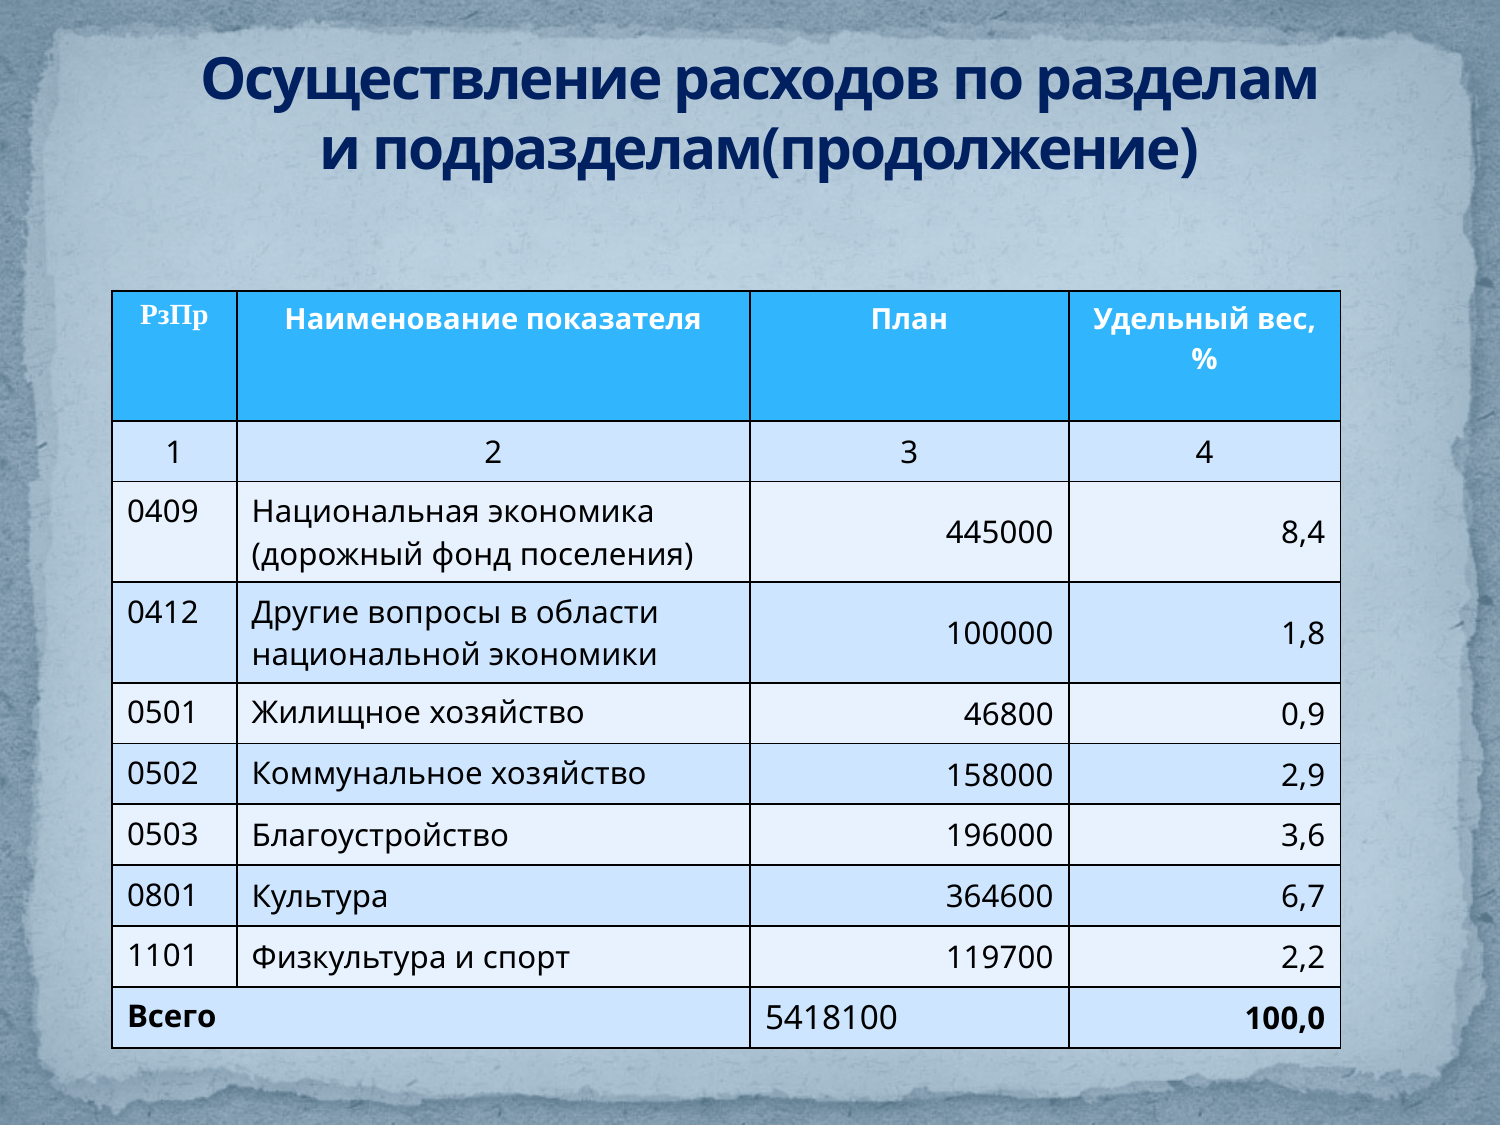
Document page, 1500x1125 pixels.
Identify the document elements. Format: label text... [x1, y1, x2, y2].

table_cell 2,9 [1070, 744, 1340, 803]
table_cell 0412 [113, 583, 236, 682]
table_cell 100,0 [1070, 988, 1340, 1047]
table_cell 119700 [751, 927, 1068, 986]
title Осуществление расходов по разделам и подразделам(продолжение) [182, 113, 1336, 189]
table_cell 158000 [751, 744, 1068, 803]
table_cell 1 [113, 422, 236, 481]
table_cell Всего [113, 988, 749, 1047]
table_header Наименование показателя [238, 292, 749, 420]
table_cell Жилищное хозяйство [238, 684, 749, 743]
table_cell 3,6 [1070, 805, 1340, 864]
table_cell Культура [238, 866, 749, 925]
table_cell 445000 [751, 482, 1068, 581]
table_cell 0,9 [1070, 684, 1340, 743]
table_cell 0501 [113, 684, 236, 743]
table_cell 1,8 [1070, 583, 1340, 682]
table_cell Коммунальное хозяйство [238, 744, 749, 803]
table_cell 2 [238, 422, 749, 481]
table_cell 0502 [113, 744, 236, 803]
table_cell 100000 [751, 583, 1068, 682]
table_cell 4 [1070, 422, 1340, 481]
table_cell Благоустройство [238, 805, 749, 864]
table_cell 0801 [113, 866, 236, 925]
table_cell 5418100 [751, 988, 1068, 1047]
table_cell Физкультура и спорт [238, 927, 749, 986]
table_cell 8,4 [1070, 482, 1340, 581]
table_header План [751, 292, 1068, 420]
table_cell 196000 [751, 805, 1068, 864]
table_cell 2,2 [1070, 927, 1340, 986]
table_cell Другие вопросы в области национальной экономики [238, 583, 749, 682]
table_cell 364600 [751, 866, 1068, 925]
table_header Удельный вес, % [1070, 292, 1340, 420]
table_cell 0409 [113, 482, 236, 581]
table_cell 6,7 [1070, 866, 1340, 925]
table_header РзПр [113, 292, 236, 420]
table_cell 0503 [113, 805, 236, 864]
table_cell 1101 [113, 927, 236, 986]
table_cell 3 [751, 422, 1068, 481]
table_cell Национальная экономика (дорожный фонд поселения) [238, 482, 749, 581]
table_cell 46800 [751, 684, 1068, 743]
